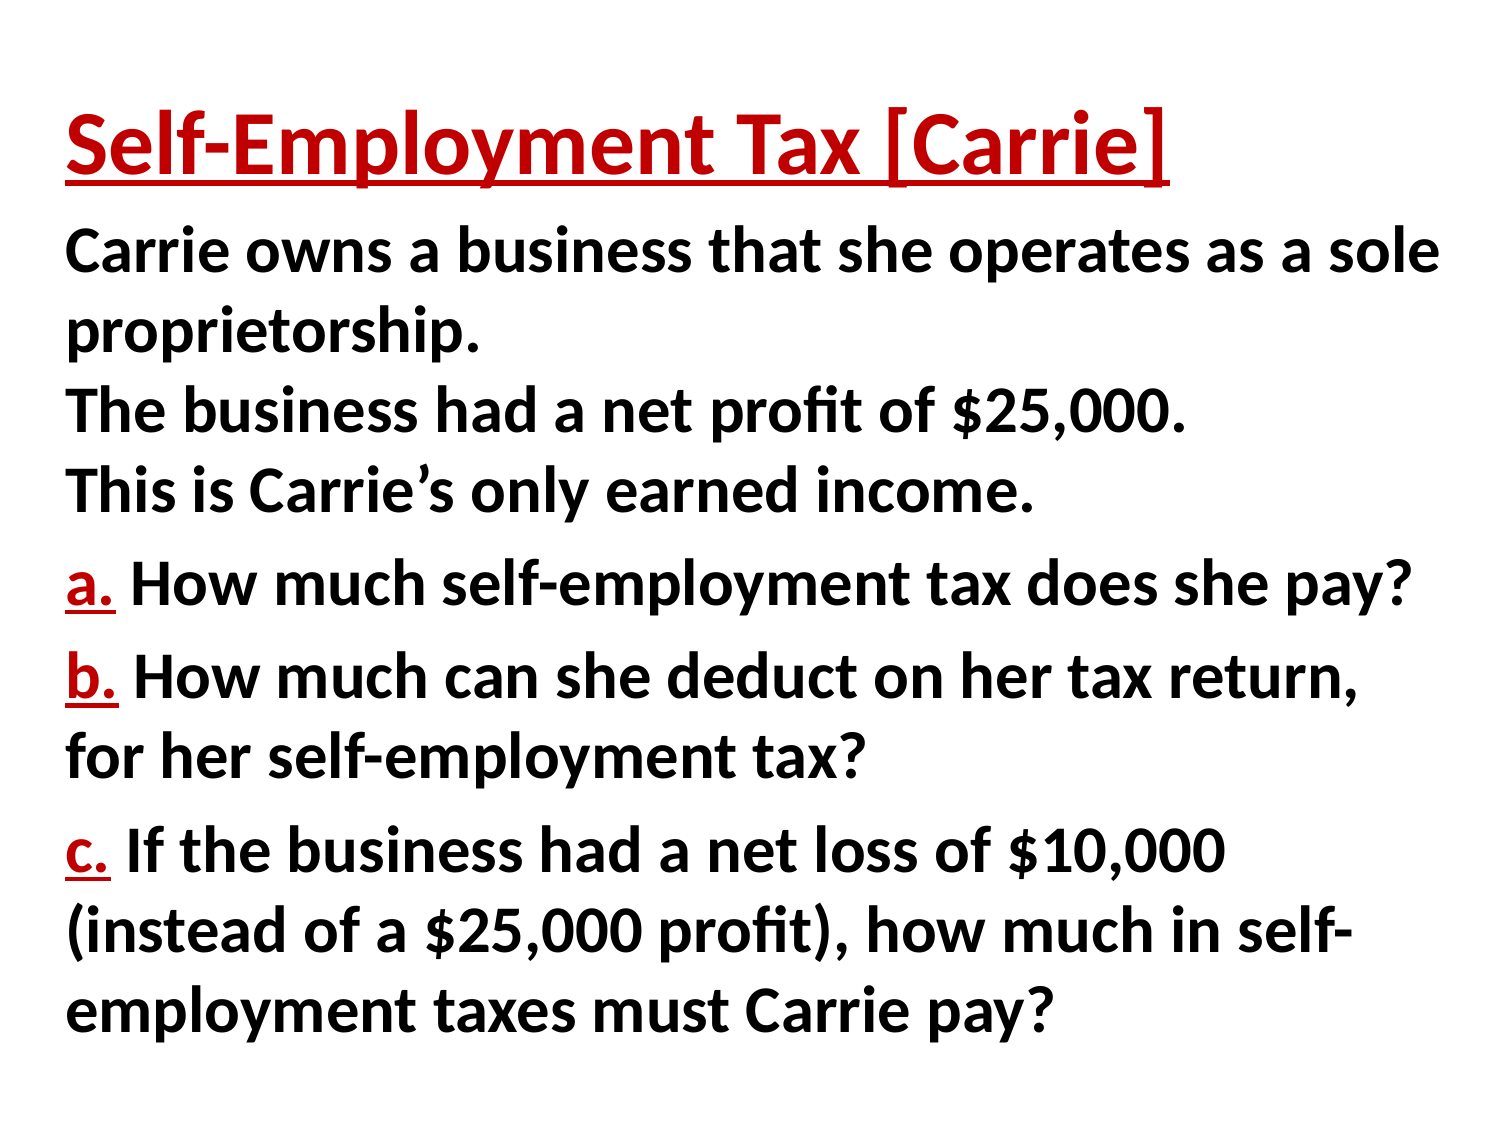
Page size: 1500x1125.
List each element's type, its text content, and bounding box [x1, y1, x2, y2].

list Self-Employment Tax [Carrie] Carrie owns a business that she operates as a sole proprietorship. The business had a net profit of $25,000. This is Carrie’s only earned income. a. How much self-employment tax does she pay? b. How much can she deduct on her tax return, for her self-employment tax? c. If the business had a net loss of $10,000 (instead of a $25,000 profit), how much in self-employment taxes must Carrie pay? [50, 75, 1463, 1075]
